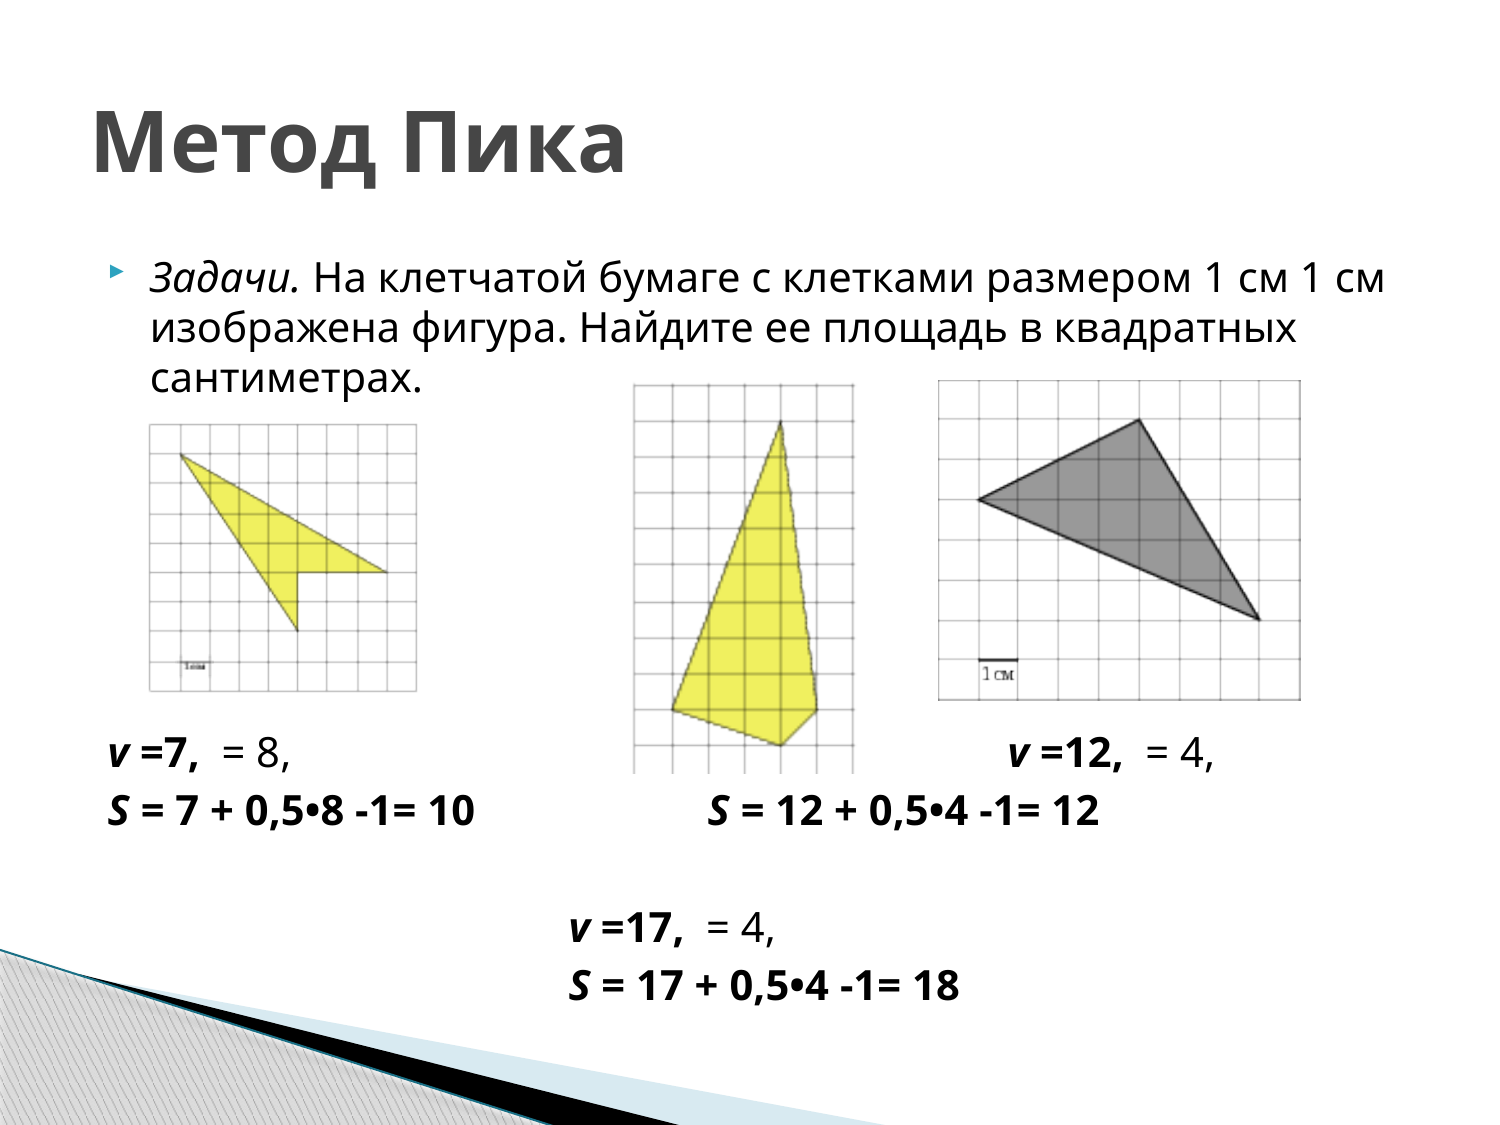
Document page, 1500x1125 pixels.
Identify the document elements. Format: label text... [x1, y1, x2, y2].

picture [147, 422, 420, 695]
title Метод Пика [75, 45, 1425, 233]
picture [938, 380, 1301, 701]
picture [631, 380, 860, 774]
